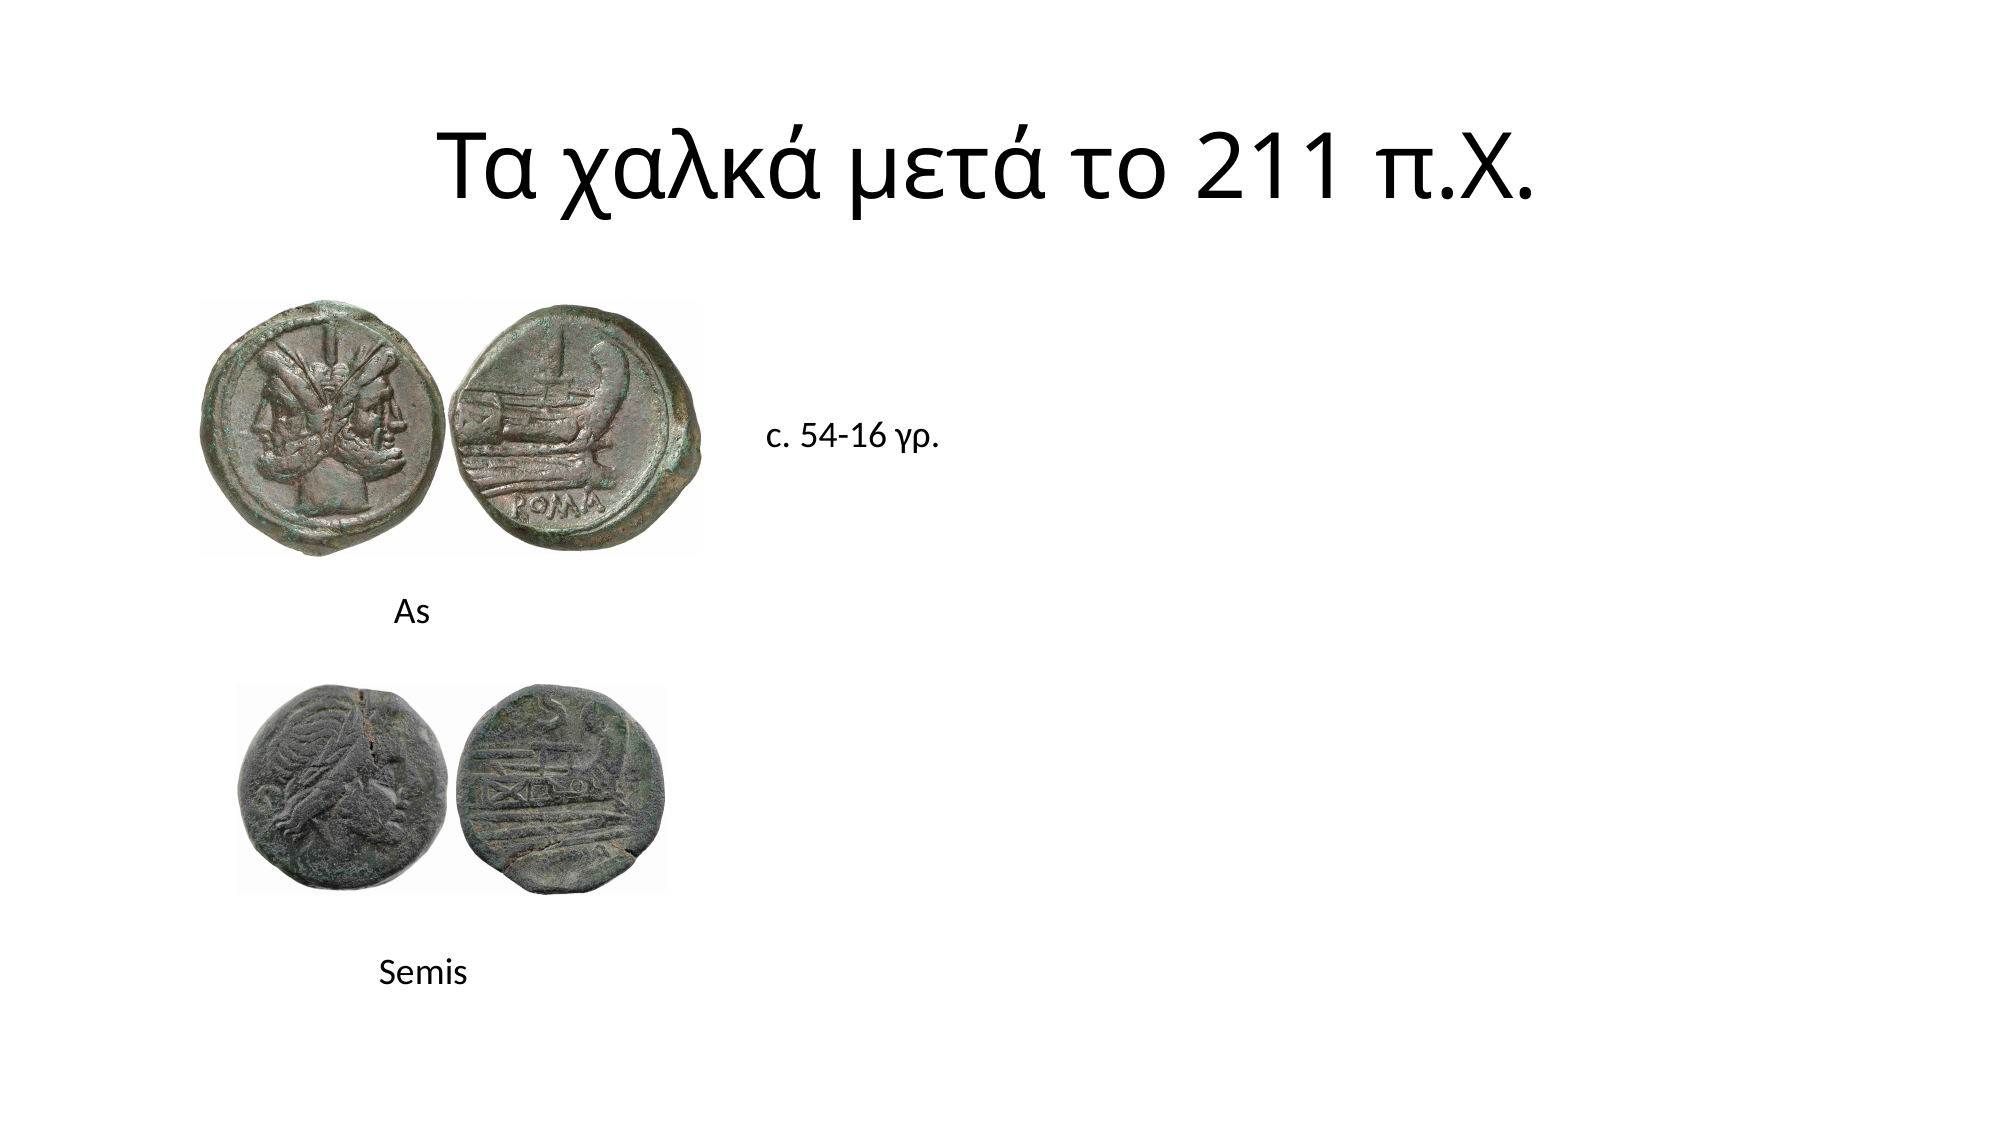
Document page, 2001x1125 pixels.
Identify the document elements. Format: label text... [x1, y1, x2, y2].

title Τα χαλκά μετά το 211 π.Χ. [137, 59, 1863, 278]
text_box c. 54-16 γρ. [751, 402, 973, 463]
text_box As [379, 578, 446, 639]
text_box Semis [363, 939, 570, 1000]
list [237, 684, 665, 895]
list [199, 299, 703, 557]
